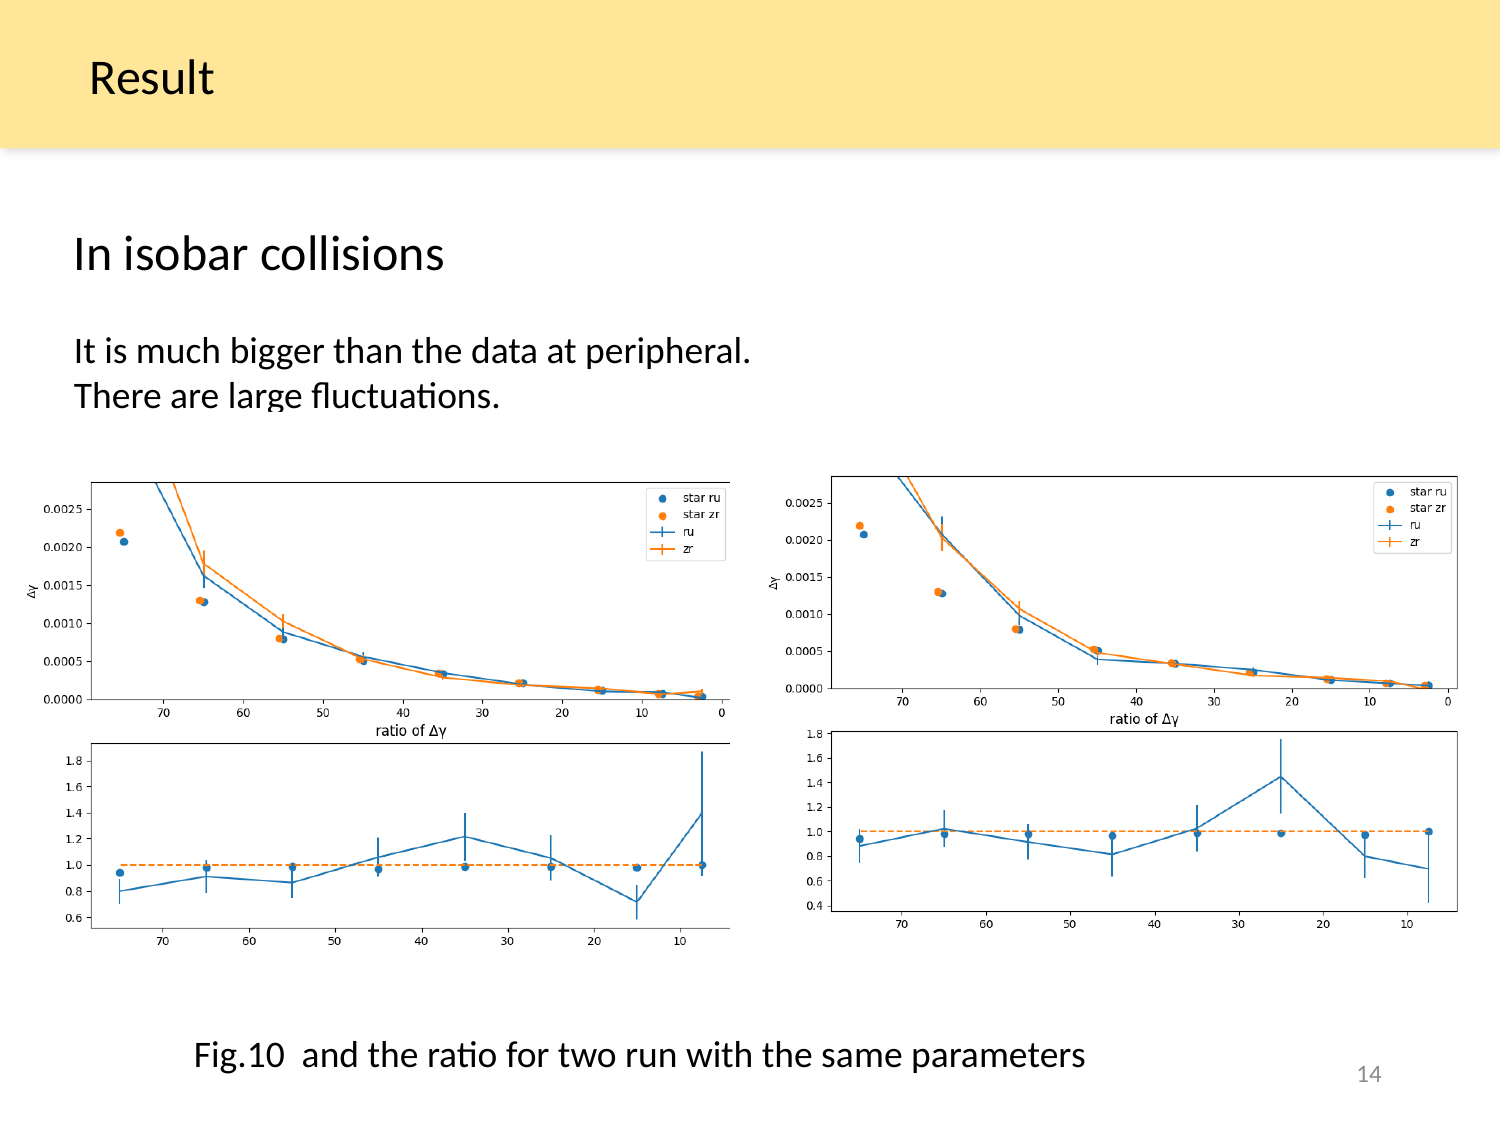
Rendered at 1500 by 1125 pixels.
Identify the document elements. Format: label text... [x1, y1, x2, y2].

text_box Result [0, 0, 1500, 149]
slide_number 14 [1059, 1042, 1397, 1103]
text_box In isobar collisions It is much bigger than the data at peripheral. There are large fluctuations. [59, 213, 768, 412]
picture [0, 408, 1500, 991]
